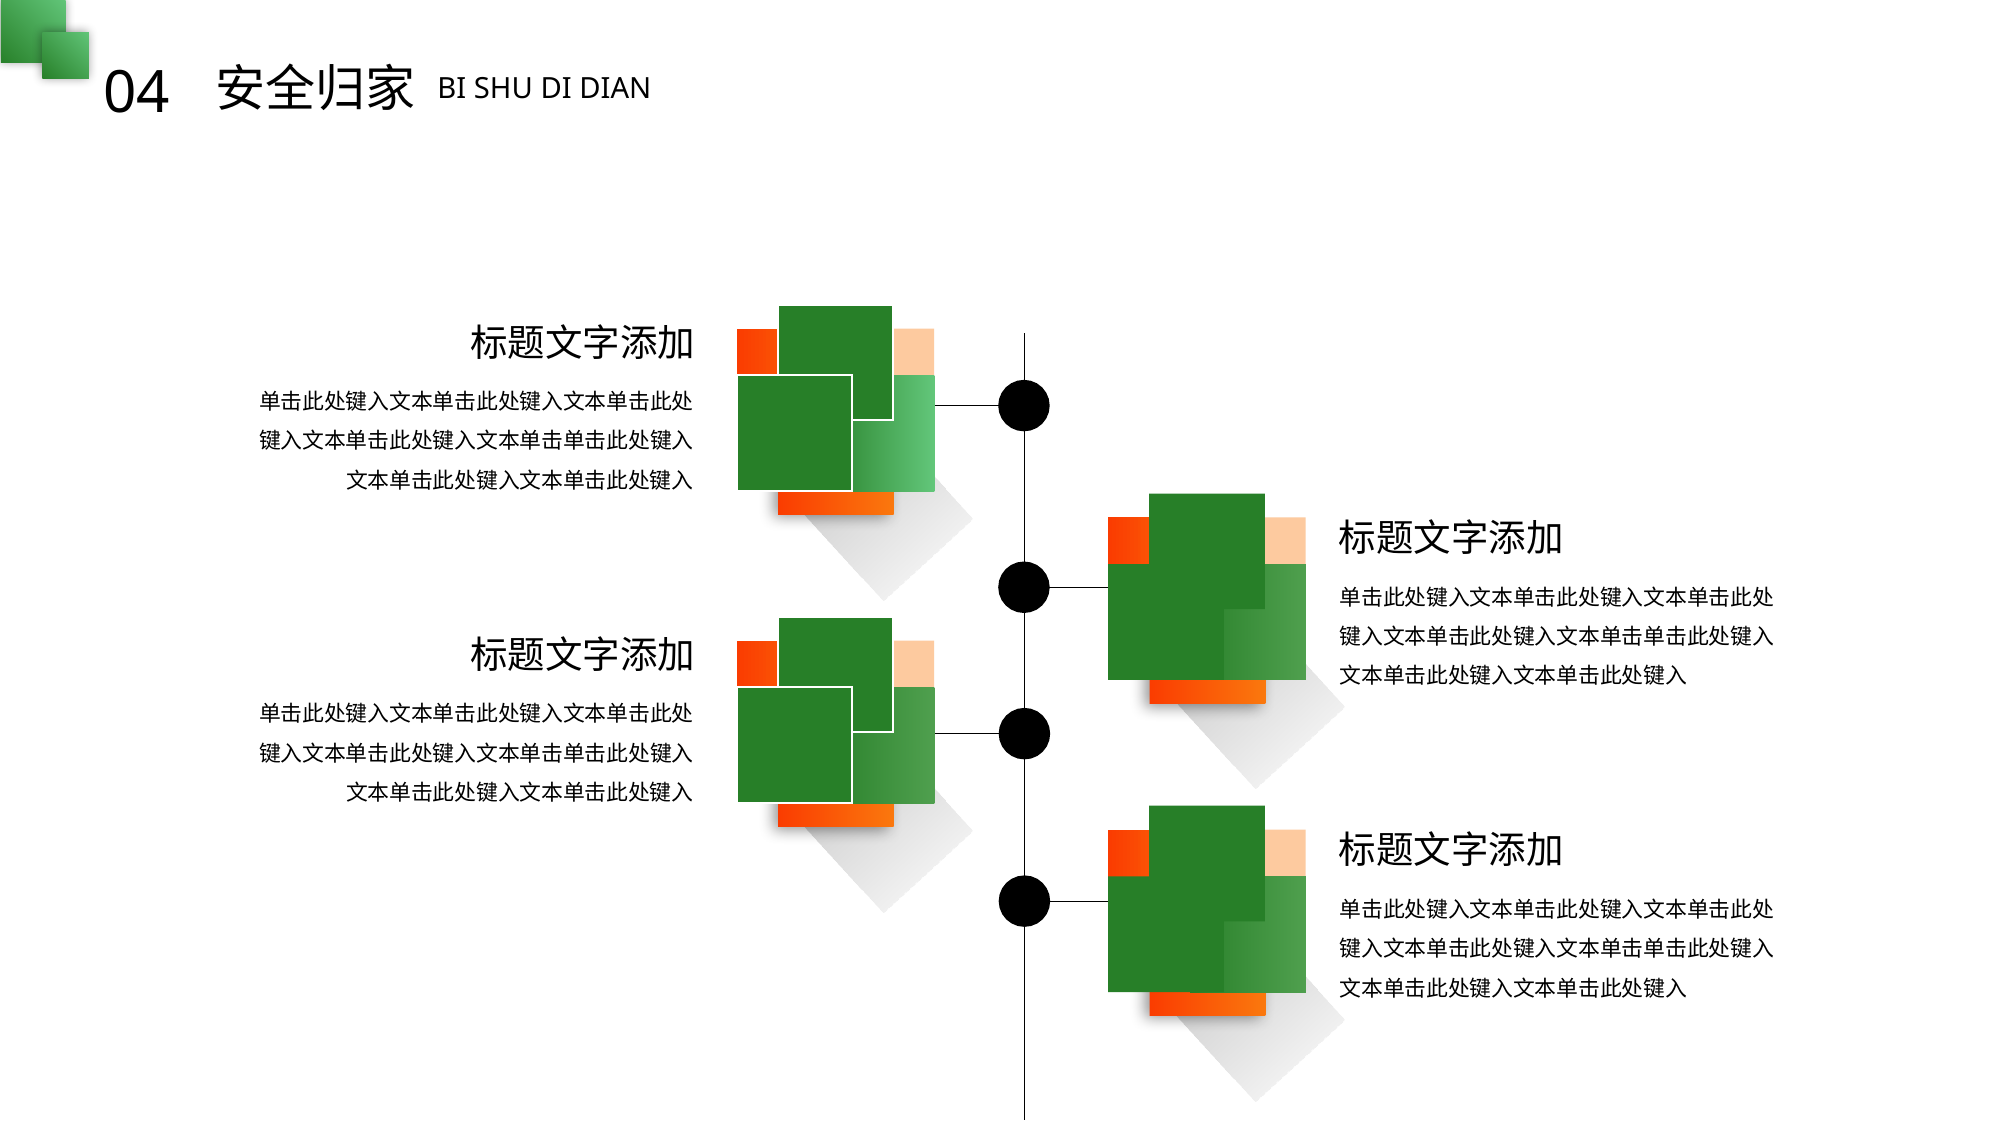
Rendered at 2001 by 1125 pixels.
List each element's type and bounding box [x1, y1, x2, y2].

text_box [0, 0, 703, 133]
text_box [1108, 493, 1803, 805]
text_box [231, 616, 980, 967]
text_box [928, 333, 1120, 1121]
text_box [231, 304, 980, 616]
text_box [1108, 805, 1803, 1125]
